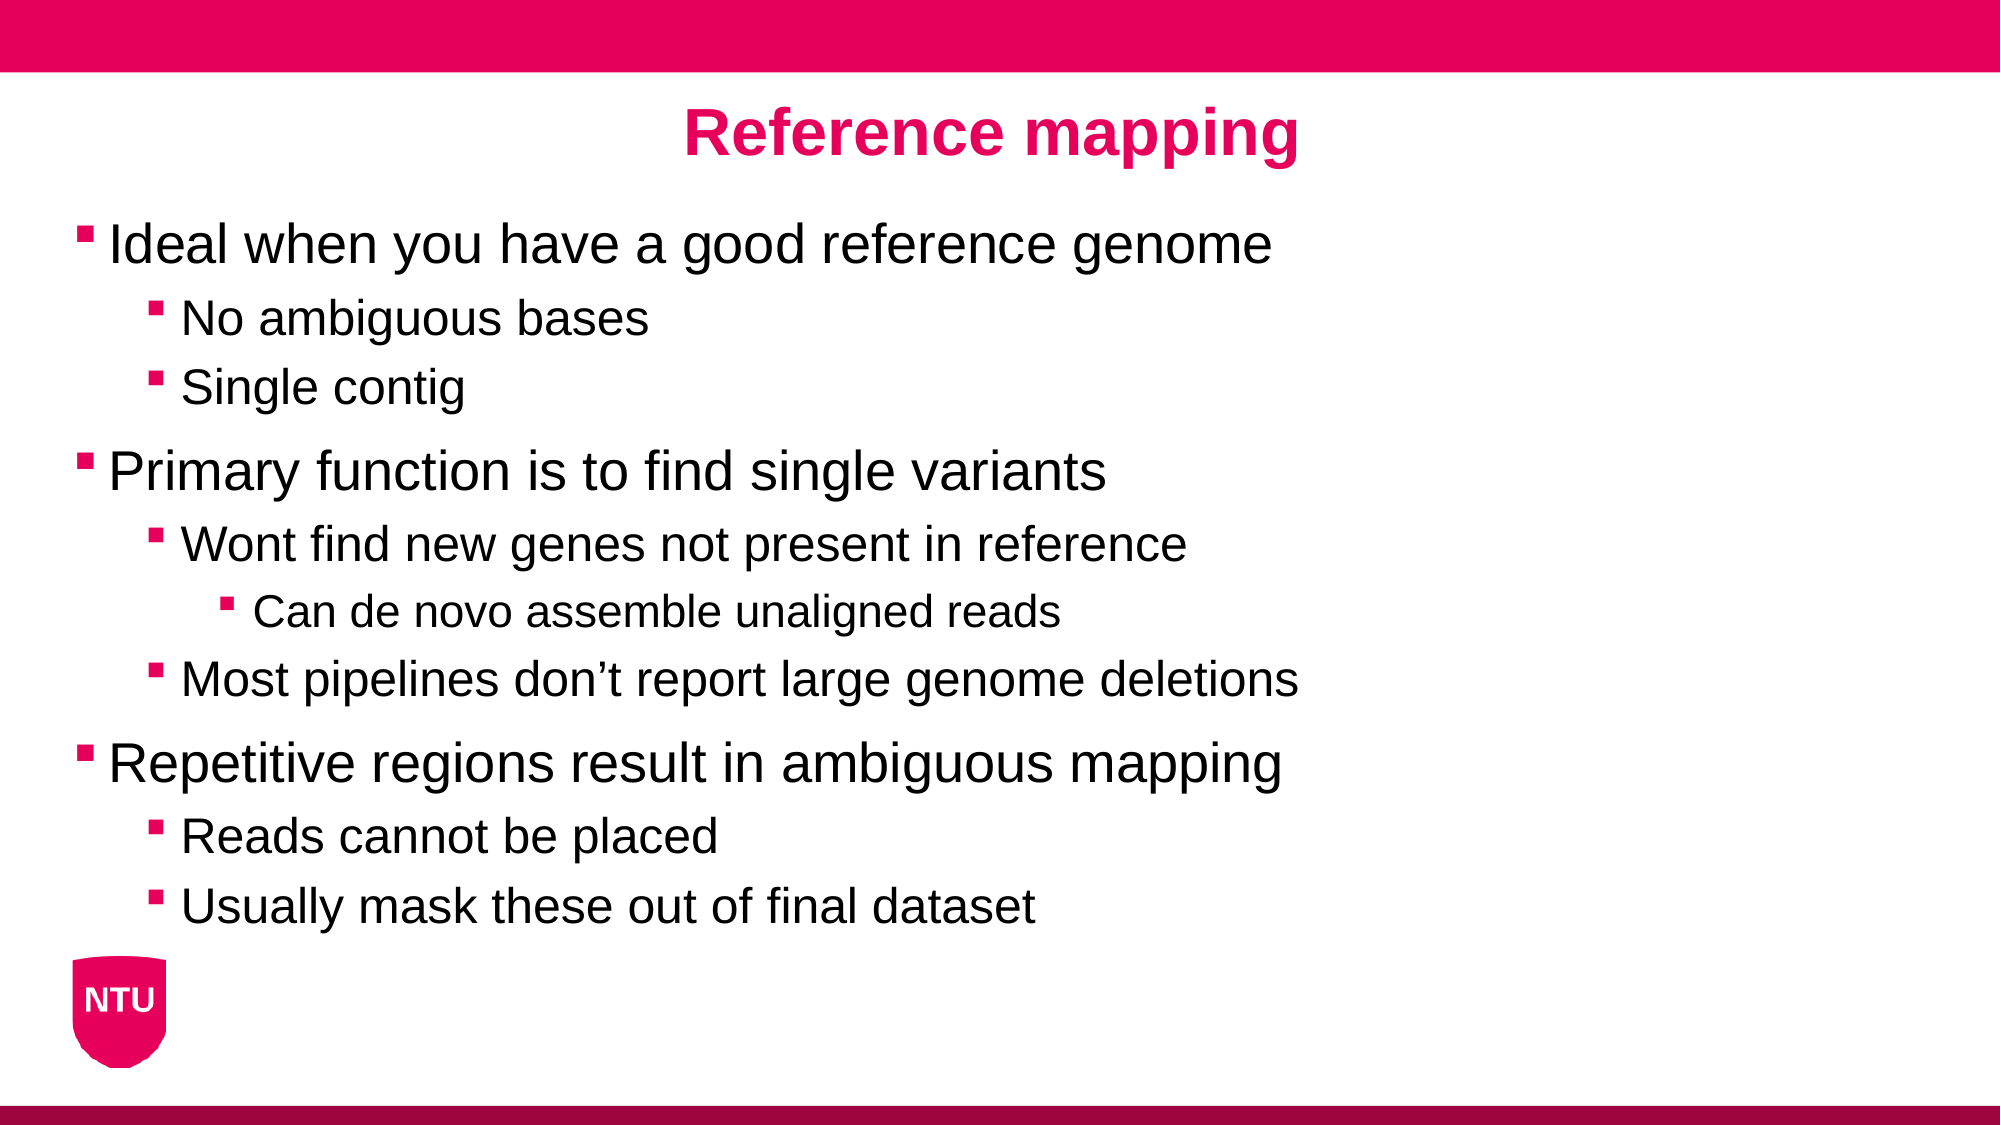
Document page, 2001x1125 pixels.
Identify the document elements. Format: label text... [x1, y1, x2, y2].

list Ideal when you have a good reference genome No ambiguous bases Single contig Primary function is to find single variants Wont find new genes not present in reference Can de novo assemble unaligned reads Most pipelines don’t report large genome deletions Repetitive regions result in ambiguous mapping Reads cannot be placed Usually mask these out of final dataset [72, 200, 1938, 942]
title Reference mapping [72, 72, 1928, 185]
